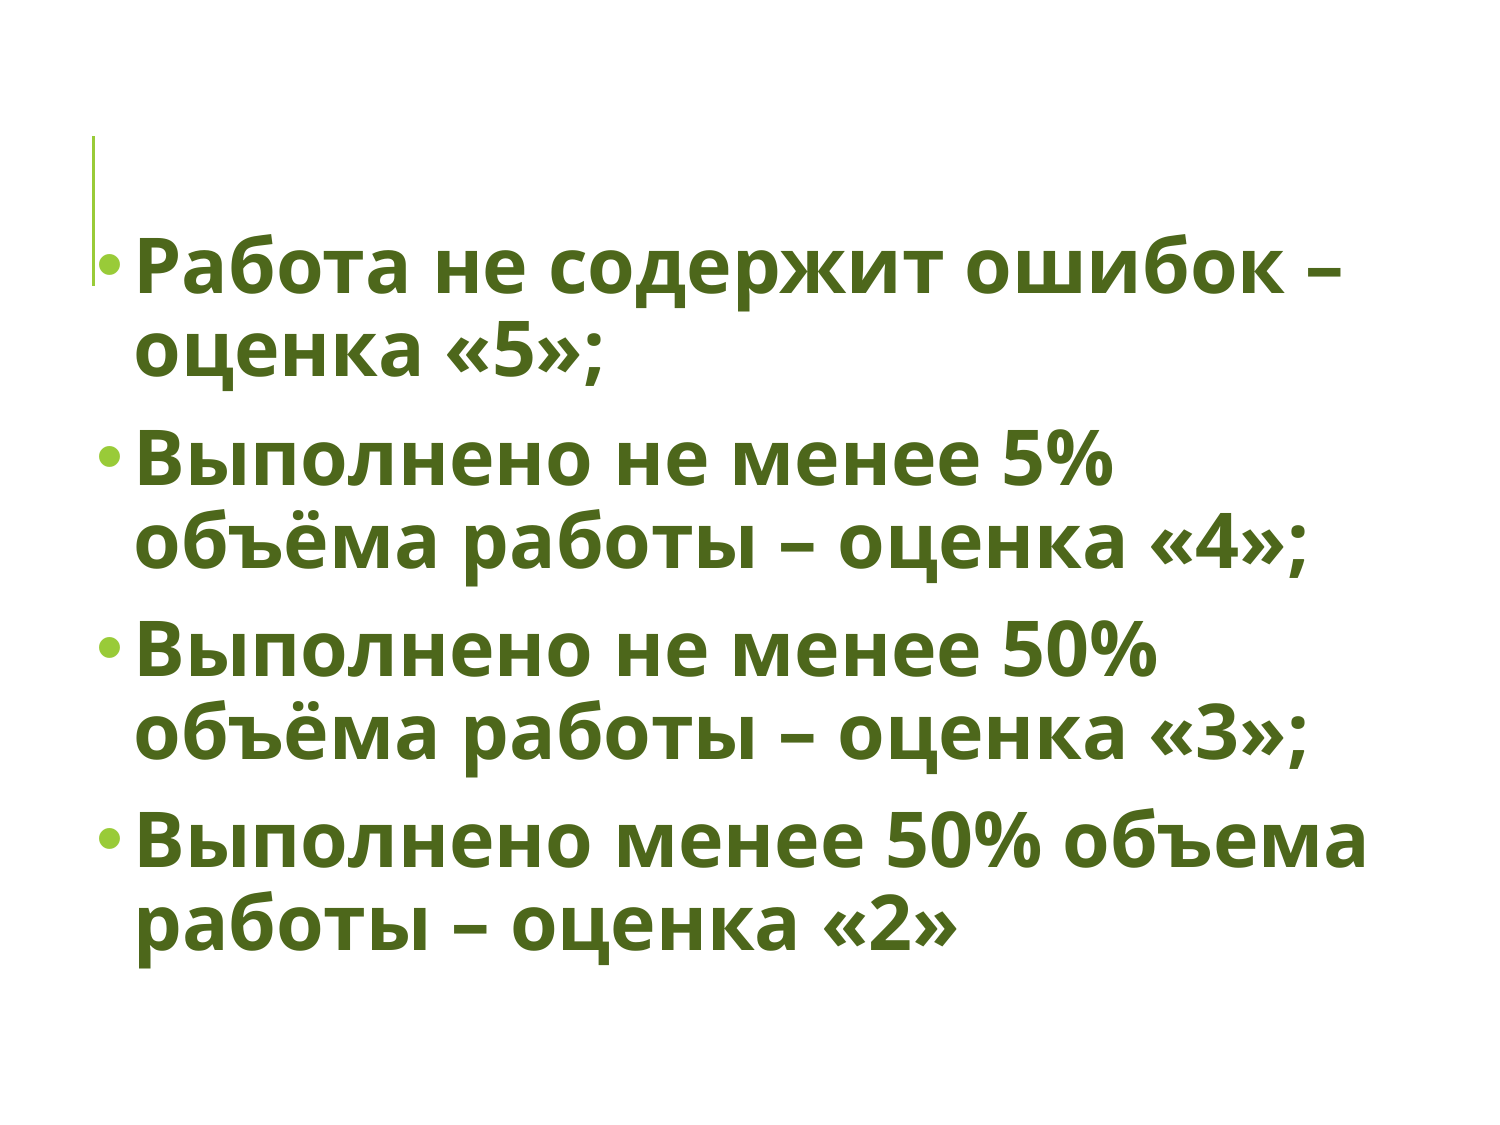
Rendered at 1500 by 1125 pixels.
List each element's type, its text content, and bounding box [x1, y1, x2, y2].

list Работа не содержит ошибок – оценка «5»; Выполнено не менее 5% объёма работы – оценка «4»; Выполнено не менее 50% объёма работы – оценка «3»; Выполнено менее 50% объема работы – оценка «2» [88, 219, 1425, 1005]
